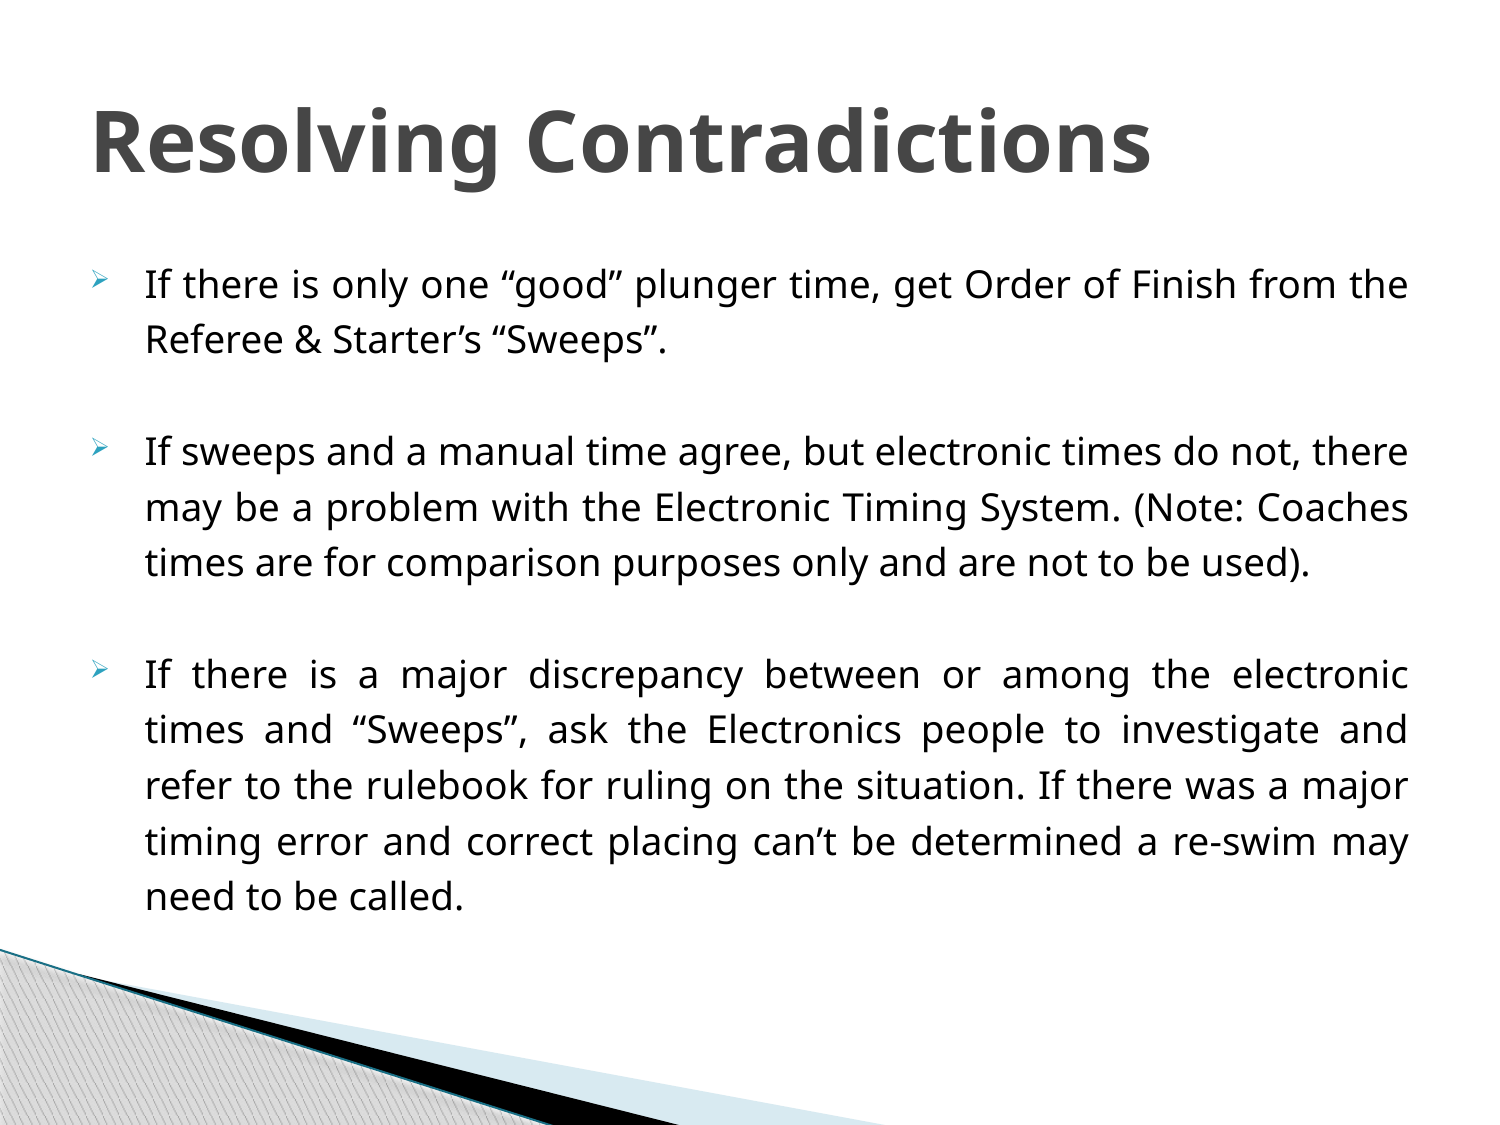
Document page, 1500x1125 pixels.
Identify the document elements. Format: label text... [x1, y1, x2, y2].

list If there is only one “good” plunger time, get Order of Finish from the Referee & Starter’s “Sweeps”. If sweeps and a manual time agree, but electronic times do not, there may be a problem with the Electronic Timing System. (Note: Coaches times are for comparison purposes only and are not to be used). If there is a major discrepancy between or among the electronic times and “Sweeps”, ask the Electronics people to investigate and refer to the rulebook for ruling on the situation. If there was a major timing error and correct placing can’t be determined a re-swim may need to be called. [75, 243, 1425, 986]
title Resolving Contradictions [75, 45, 1425, 233]
